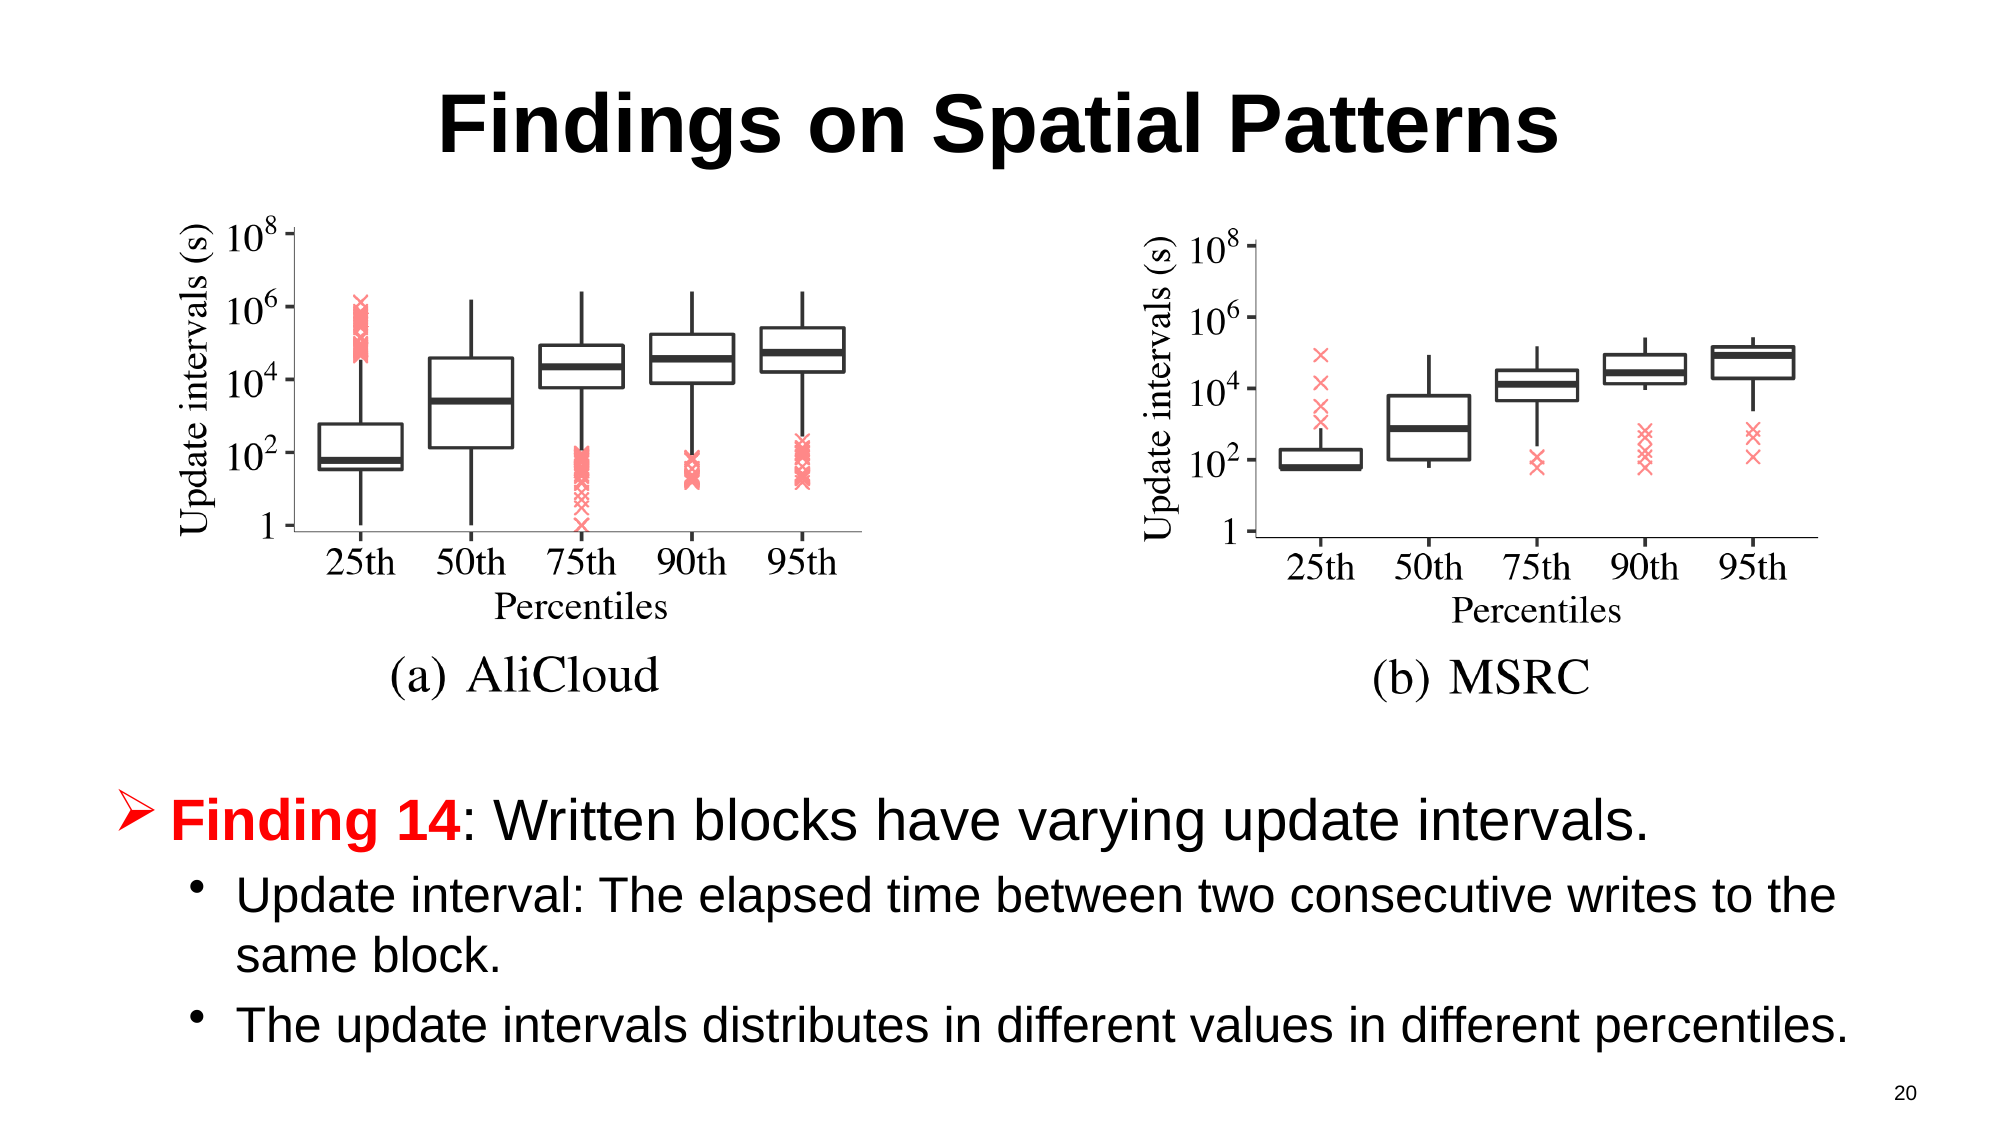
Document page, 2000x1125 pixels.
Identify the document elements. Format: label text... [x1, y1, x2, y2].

slide_number 20 [1465, 1072, 1933, 1125]
picture [1136, 221, 1825, 704]
text_box Findings on Spatial Patterns [99, 24, 1900, 213]
picture [174, 212, 863, 701]
list Finding 14: Written blocks have varying update intervals. Update interval: The elapsed time between two consecutive writes to the same block. The update intervals distributes in different values in different percentiles. [98, 774, 1938, 1125]
